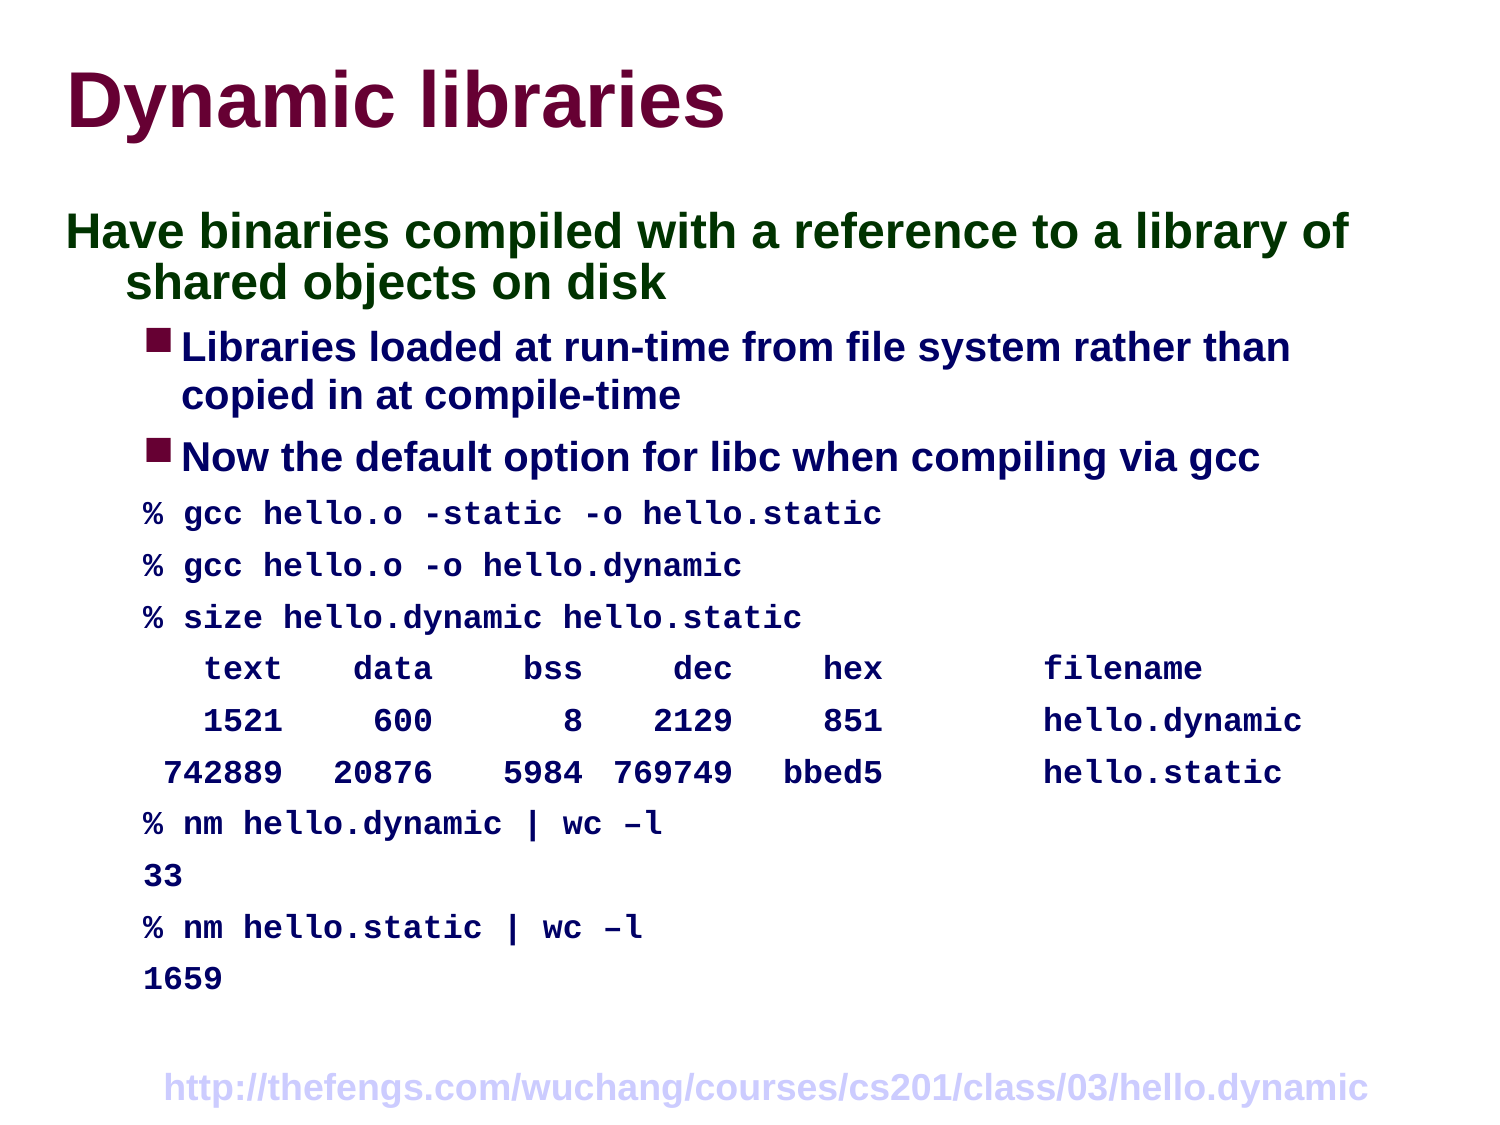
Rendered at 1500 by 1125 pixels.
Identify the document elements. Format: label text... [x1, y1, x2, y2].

list Have binaries compiled with a reference to a library of shared objects on disk Libraries loaded at run-time from file system rather than copied in at compile-time Now the default option for libc when compiling via gcc % gcc hello.o -static -o hello.static % gcc hello.o -o hello.dynamic % size hello.dynamic hello.static text data bss dec hex filename 1521 600 8 2129 851 hello.dynamic 742889 20876 5984 769749 bbed5 hello.static % nm hello.dynamic | wc –l 33 % nm hello.static | wc –l 1659 [47, 199, 1407, 1054]
text_box http://thefengs.com/wuchang/courses/cs201/class/03/hello.dynamic [155, 1060, 1378, 1117]
title Dynamic libraries [66, 40, 1493, 166]
